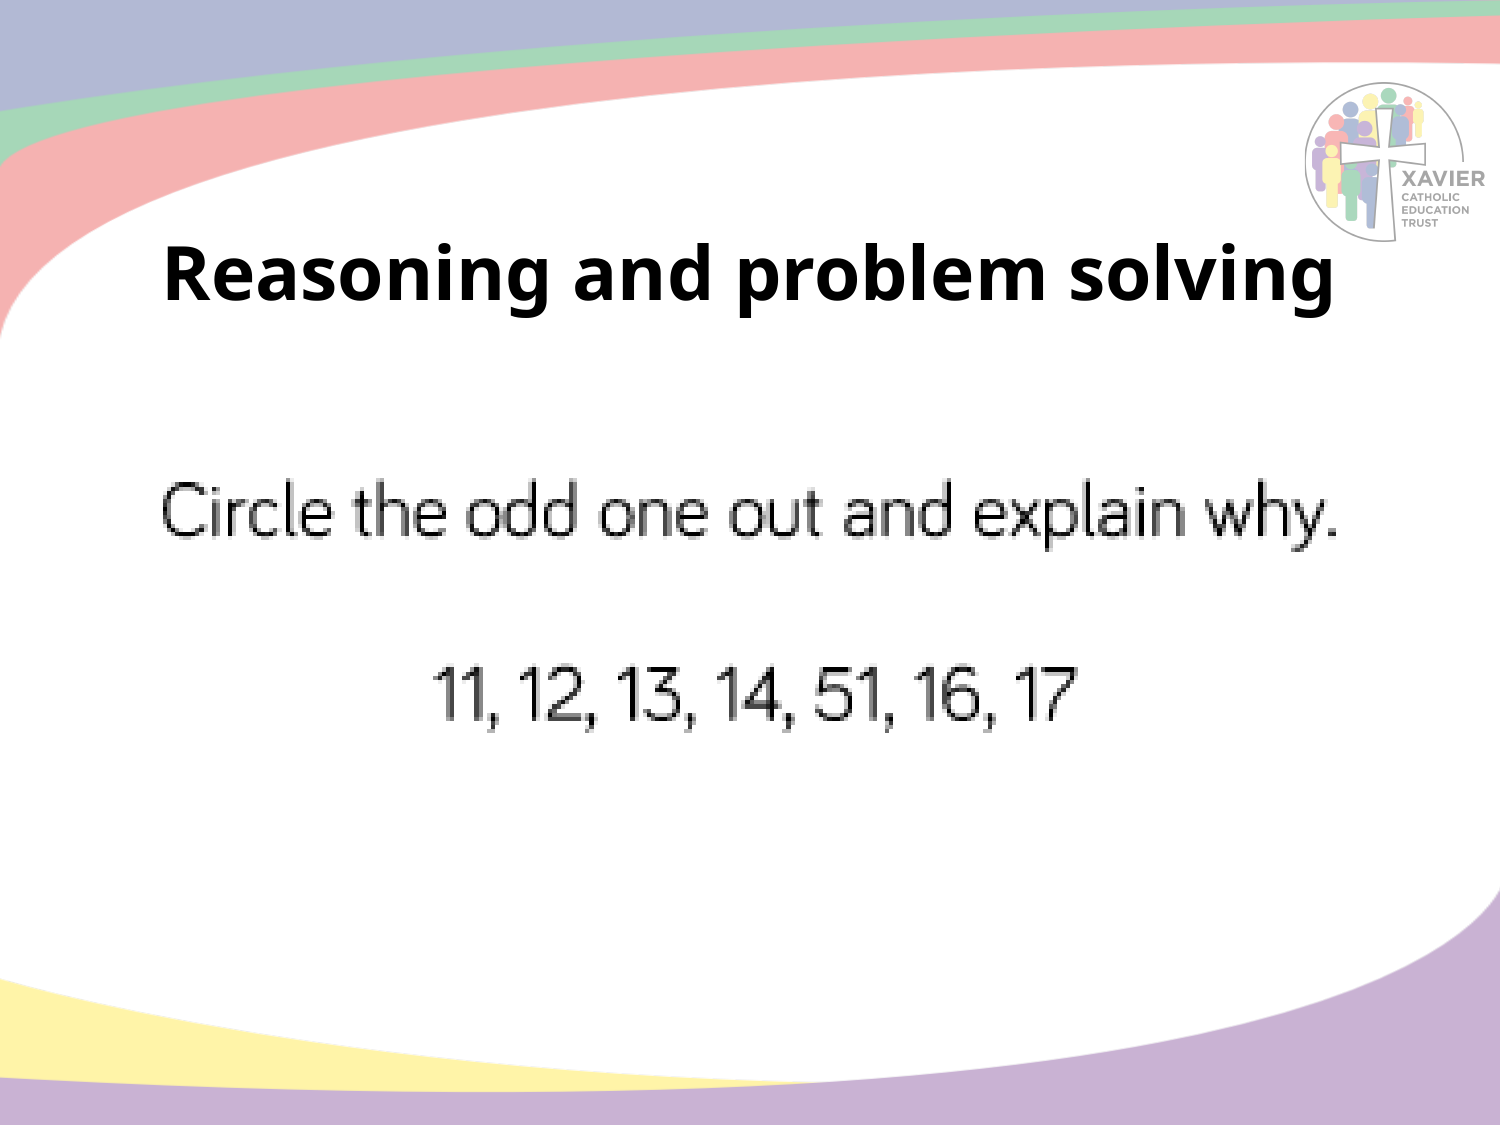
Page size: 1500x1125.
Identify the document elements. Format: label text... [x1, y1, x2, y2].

picture [122, 450, 1378, 820]
title Reasoning and problem solving [112, 184, 1388, 325]
